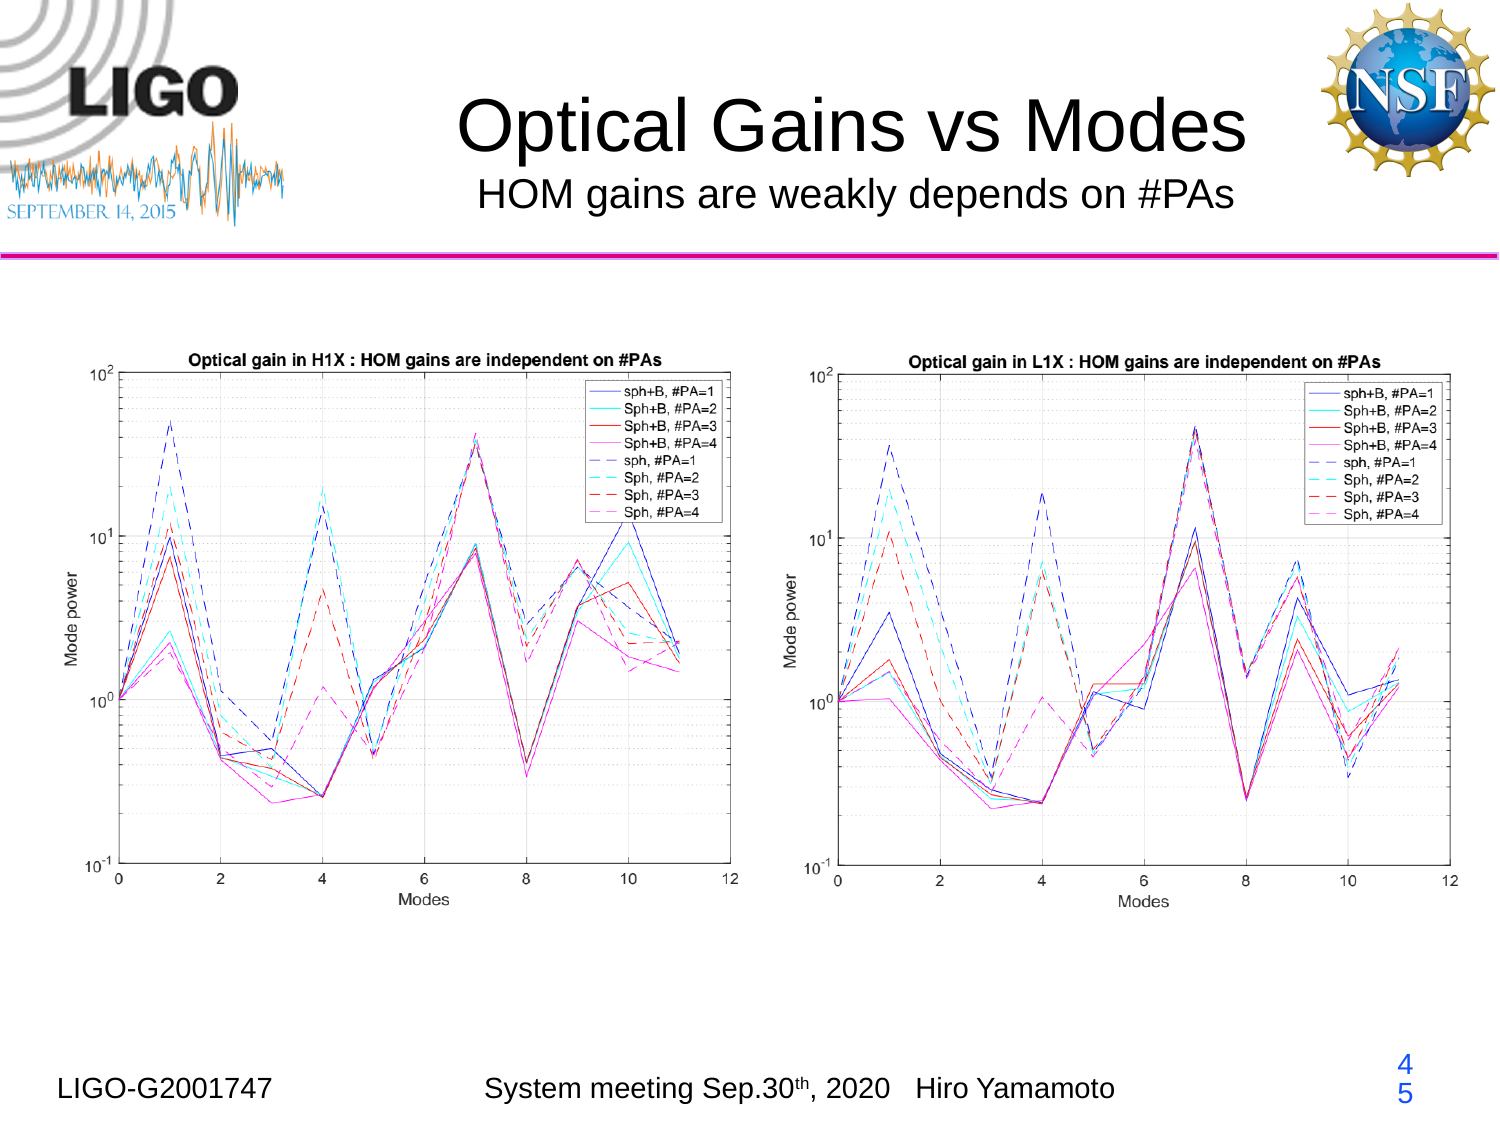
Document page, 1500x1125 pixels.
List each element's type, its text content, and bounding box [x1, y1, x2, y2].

picture [55, 343, 751, 918]
title Optical Gains vs Modes HOM gains are weakly depends on #PAs [262, 0, 1450, 225]
slide_number 45 [1382, 1035, 1435, 1090]
picture [774, 345, 1470, 913]
picture [1450, 0, 1498, 180]
picture [0, 0, 288, 229]
